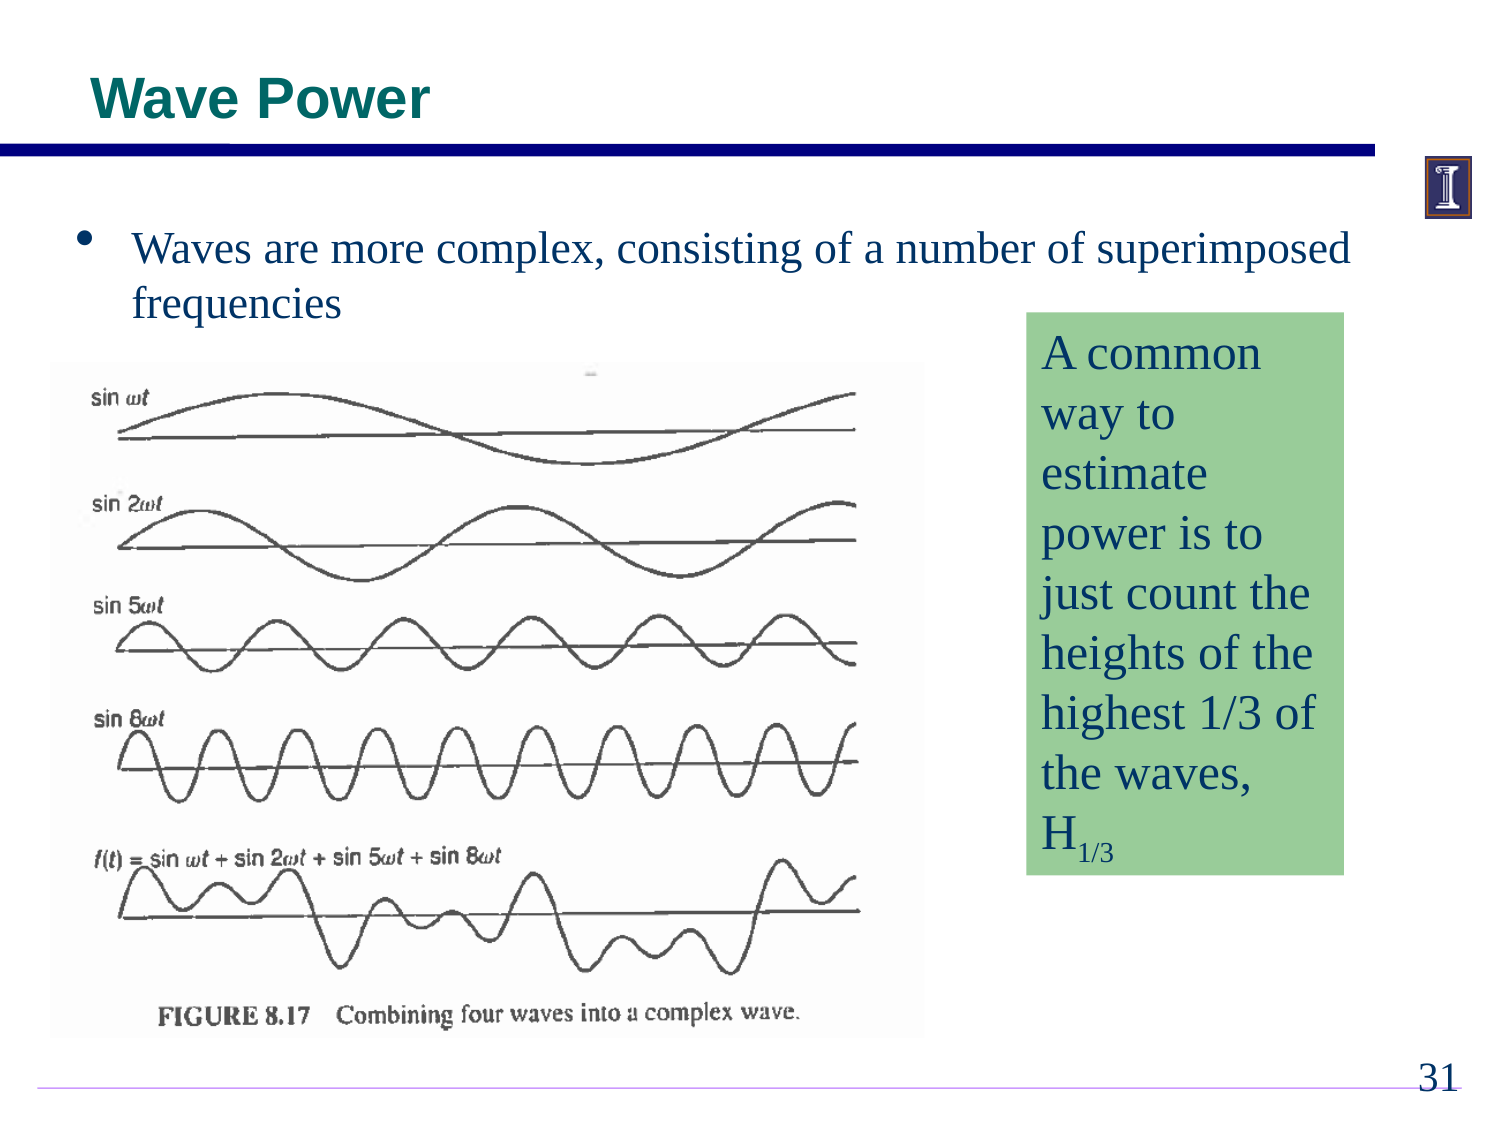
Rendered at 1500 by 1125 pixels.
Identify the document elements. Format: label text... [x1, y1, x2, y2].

text_box A common way to estimate power is to just count the heights of the highest 1/3 of the waves, H1/3 [1026, 312, 1344, 876]
title Wave Power [74, 12, 1388, 188]
picture [49, 362, 925, 1038]
picture [1424, 156, 1472, 219]
slide_number 30 [1162, 1037, 1476, 1113]
list Waves are more complex, consisting of a number of superimposed frequencies [59, 209, 1373, 363]
